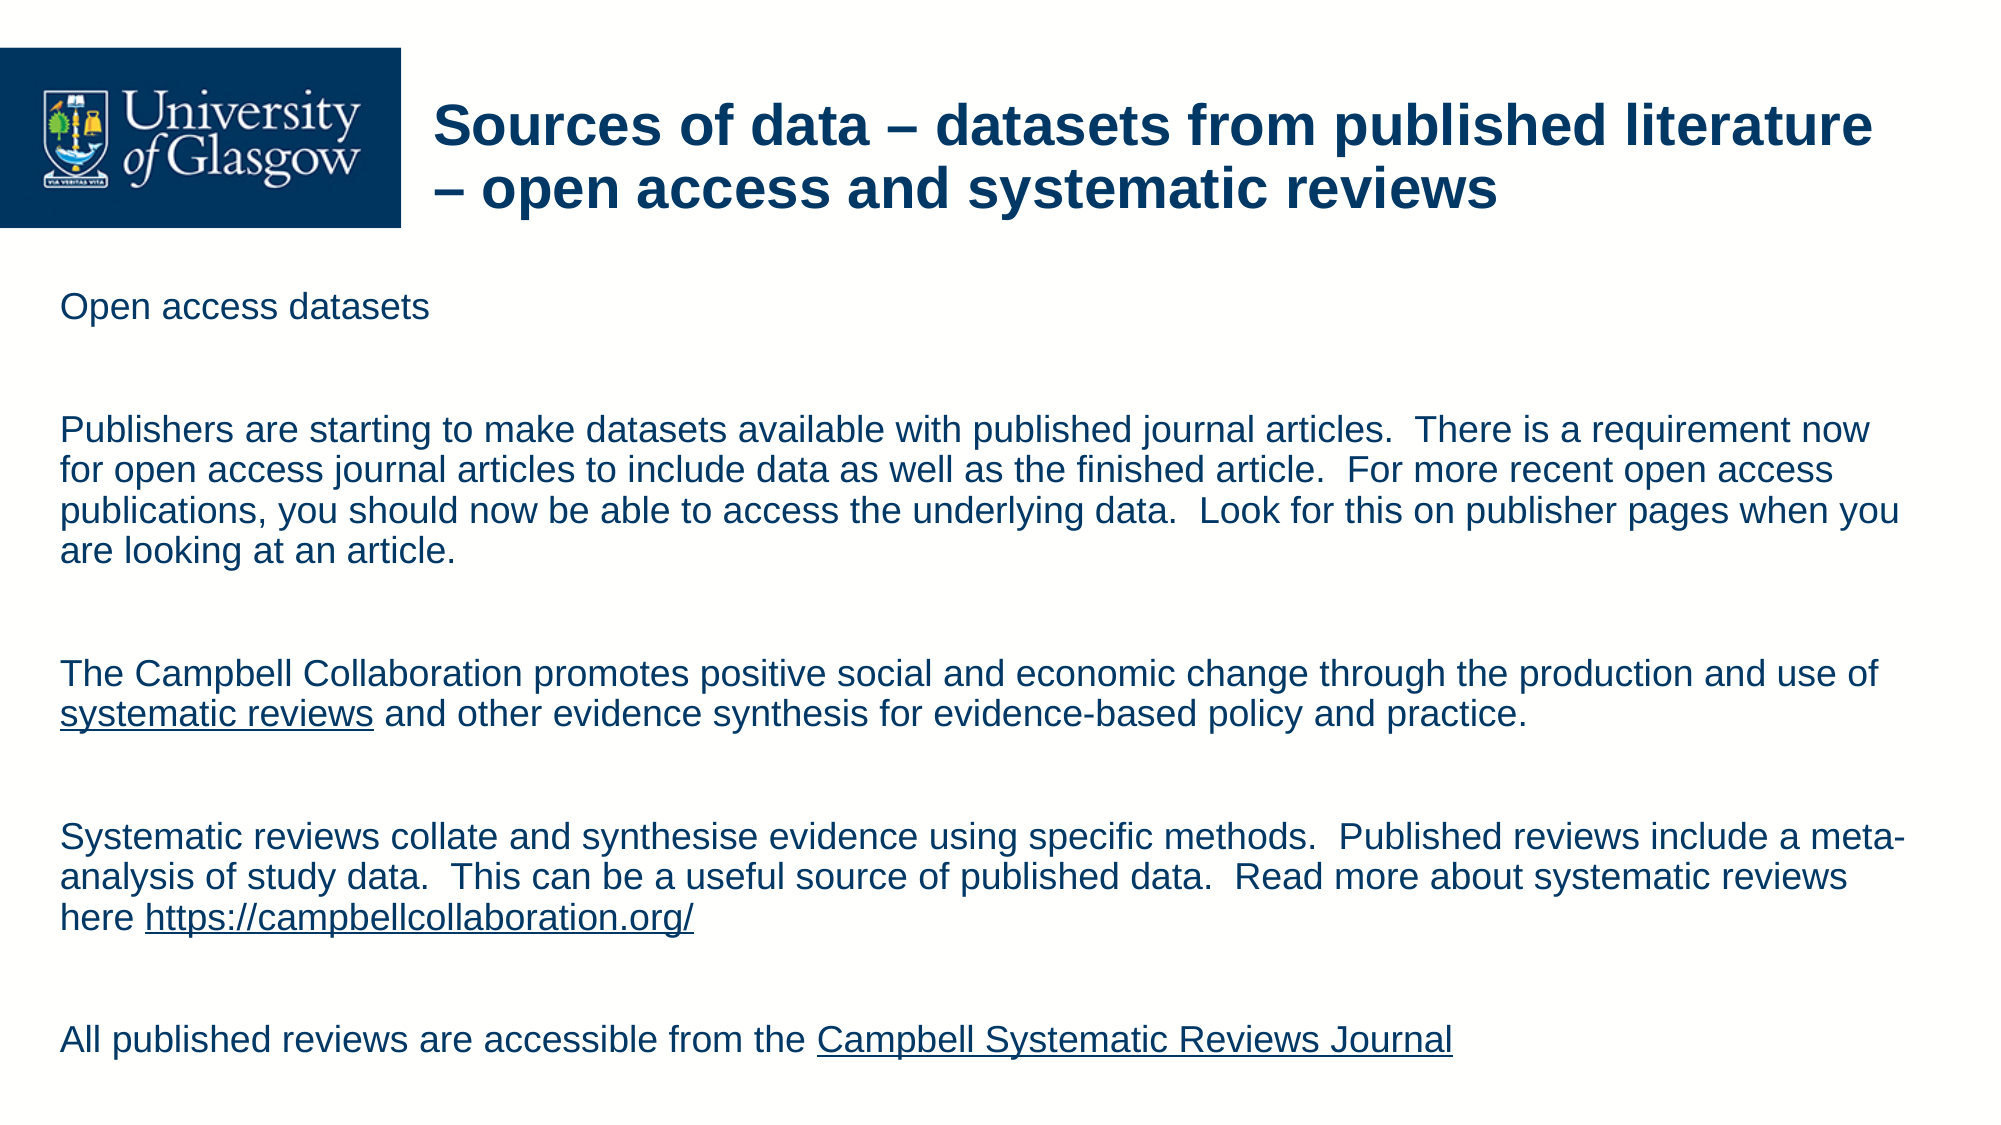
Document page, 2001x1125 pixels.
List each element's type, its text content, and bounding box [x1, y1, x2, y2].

title Sources of data – datasets from published literature – open access and systematic reviews [418, 87, 1930, 234]
list Open access datasets​ Publishers are starting to make datasets available with published journal articles. There is a requirement now for open access journal articles to include data as well as the finished article. For more recent open access publications, you should now be able to access the underlying data. Look for this on publisher pages when you are looking at an article. ​ ​ The Campbell Collaboration promotes positive social and economic change through the production and use of systematic reviews and other evidence synthesis for evidence-based policy and practice.​ ​ Systematic reviews collate and synthesise evidence using specific methods. Published reviews include a meta-analysis of study data. This can be a useful source of published data. Read more about systematic reviews here https://campbellcollaboration.org/​ ​ All published reviews are accessible from the Campbell Systematic Reviews Journal ​ [44, 279, 1930, 1089]
picture [0, 0, 2000, 1125]
